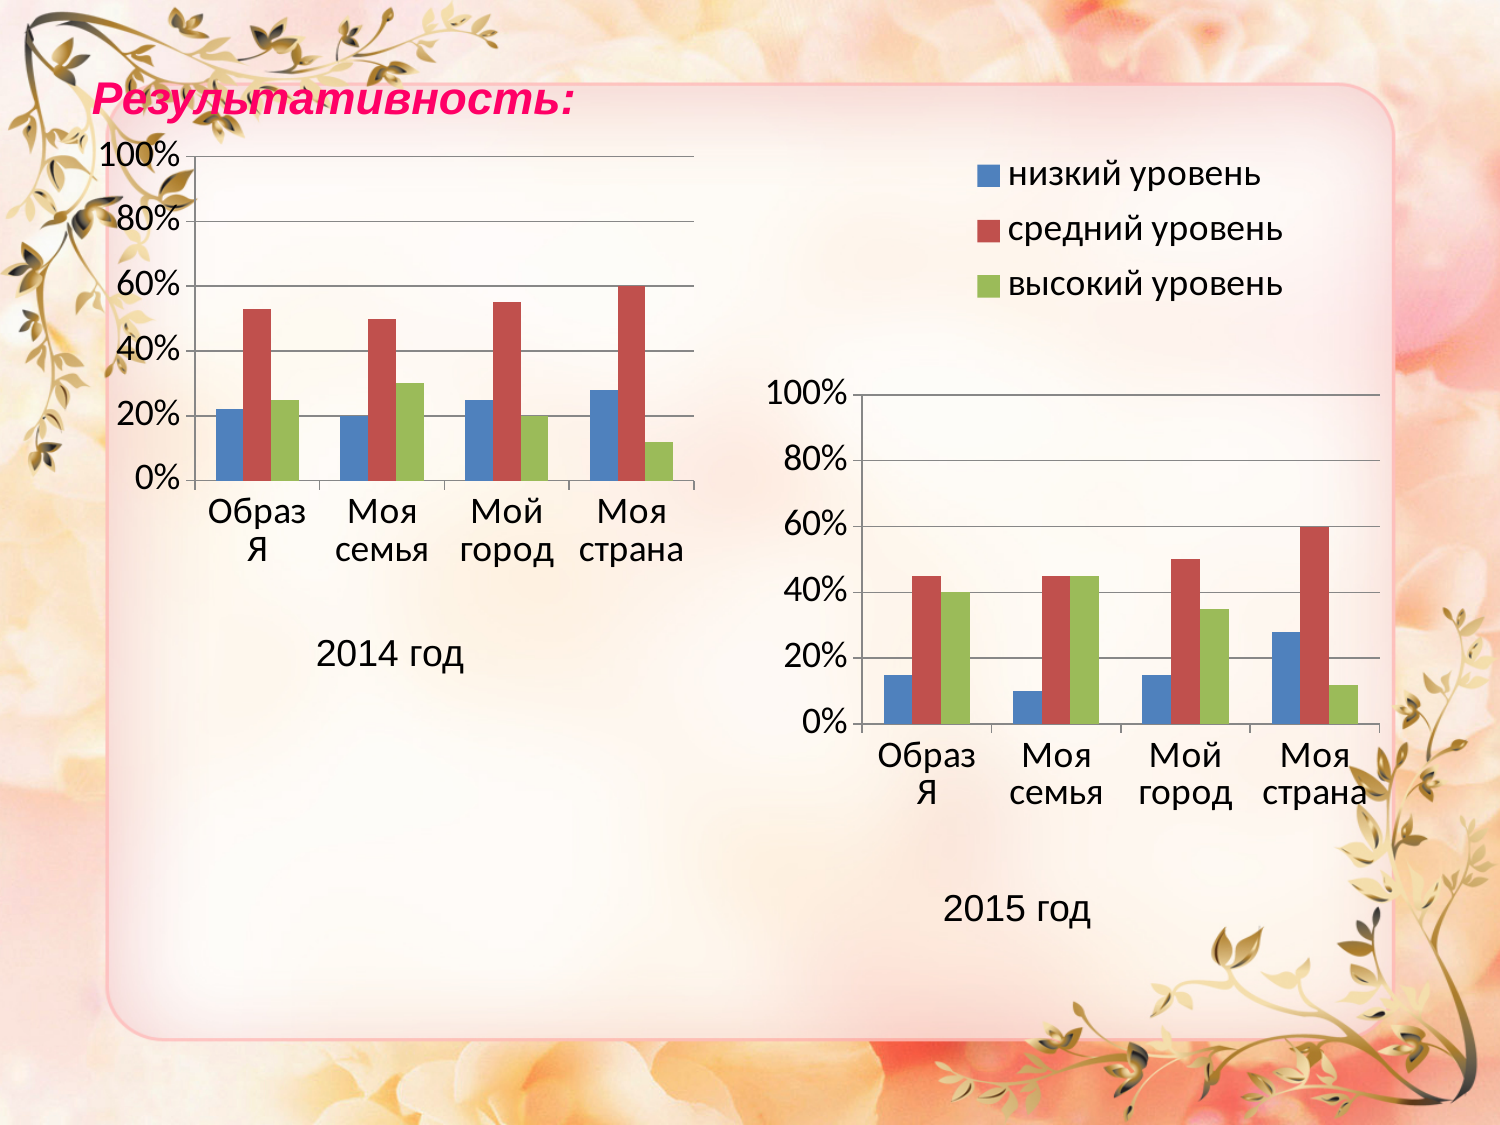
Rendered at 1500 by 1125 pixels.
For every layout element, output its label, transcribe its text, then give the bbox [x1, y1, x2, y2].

text_box 2015 год [928, 904, 1107, 936]
picture [0, 0, 1500, 1125]
title Результативность: [76, 54, 1427, 136]
chart [72, 133, 1424, 896]
